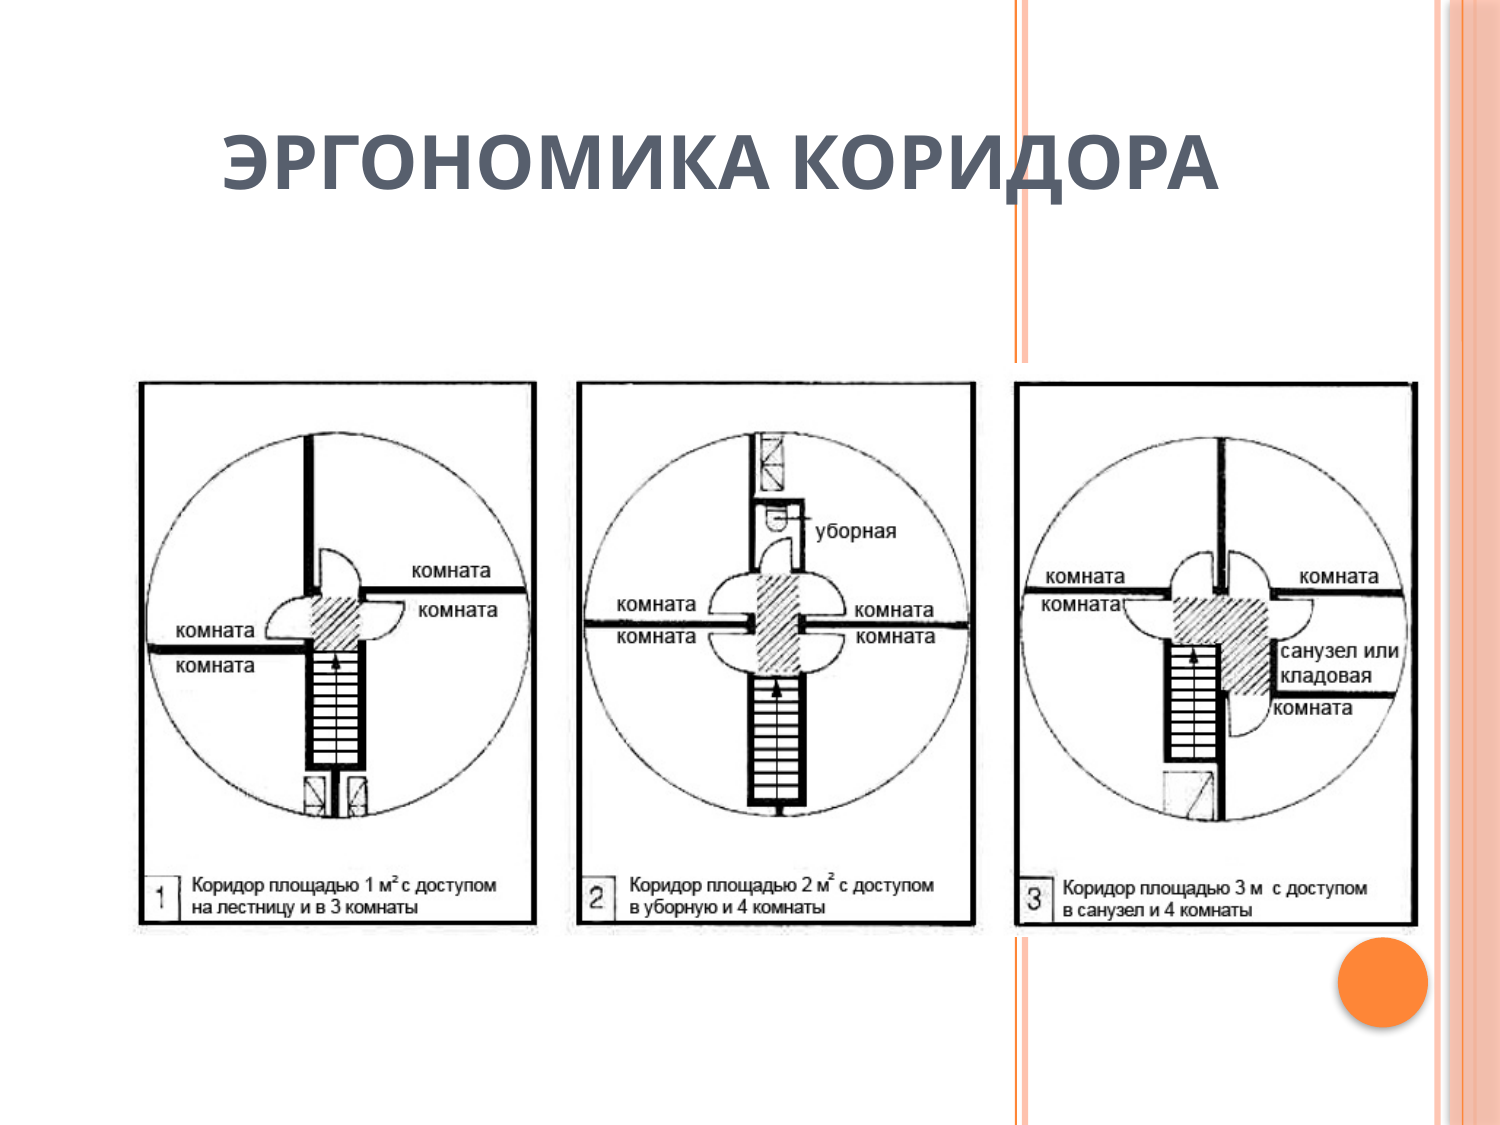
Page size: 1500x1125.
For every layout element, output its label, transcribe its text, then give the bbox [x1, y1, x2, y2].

title Эргономика коридора [206, 137, 1242, 213]
picture [116, 362, 1431, 937]
